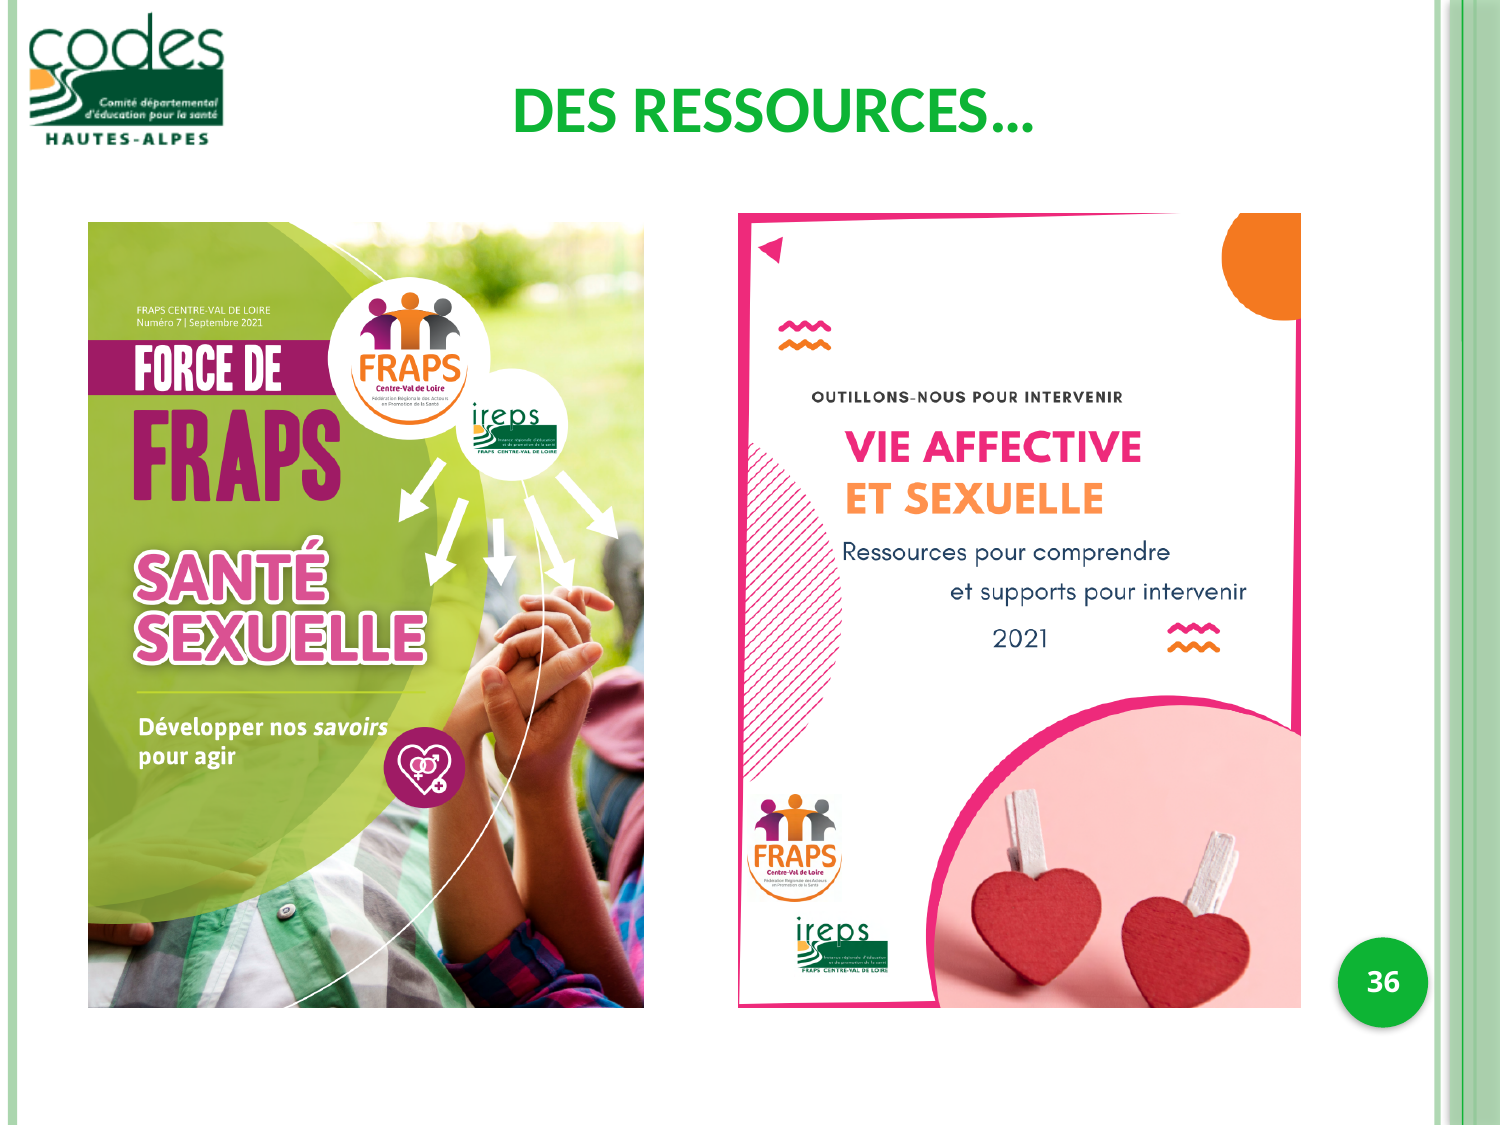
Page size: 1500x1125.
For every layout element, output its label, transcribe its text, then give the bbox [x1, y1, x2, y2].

picture [87, 222, 645, 1009]
picture [28, 0, 246, 156]
slide_number 36 [1333, 940, 1434, 1026]
picture [737, 212, 1301, 1009]
text_box DES RESSOURCES… [135, 58, 1414, 185]
